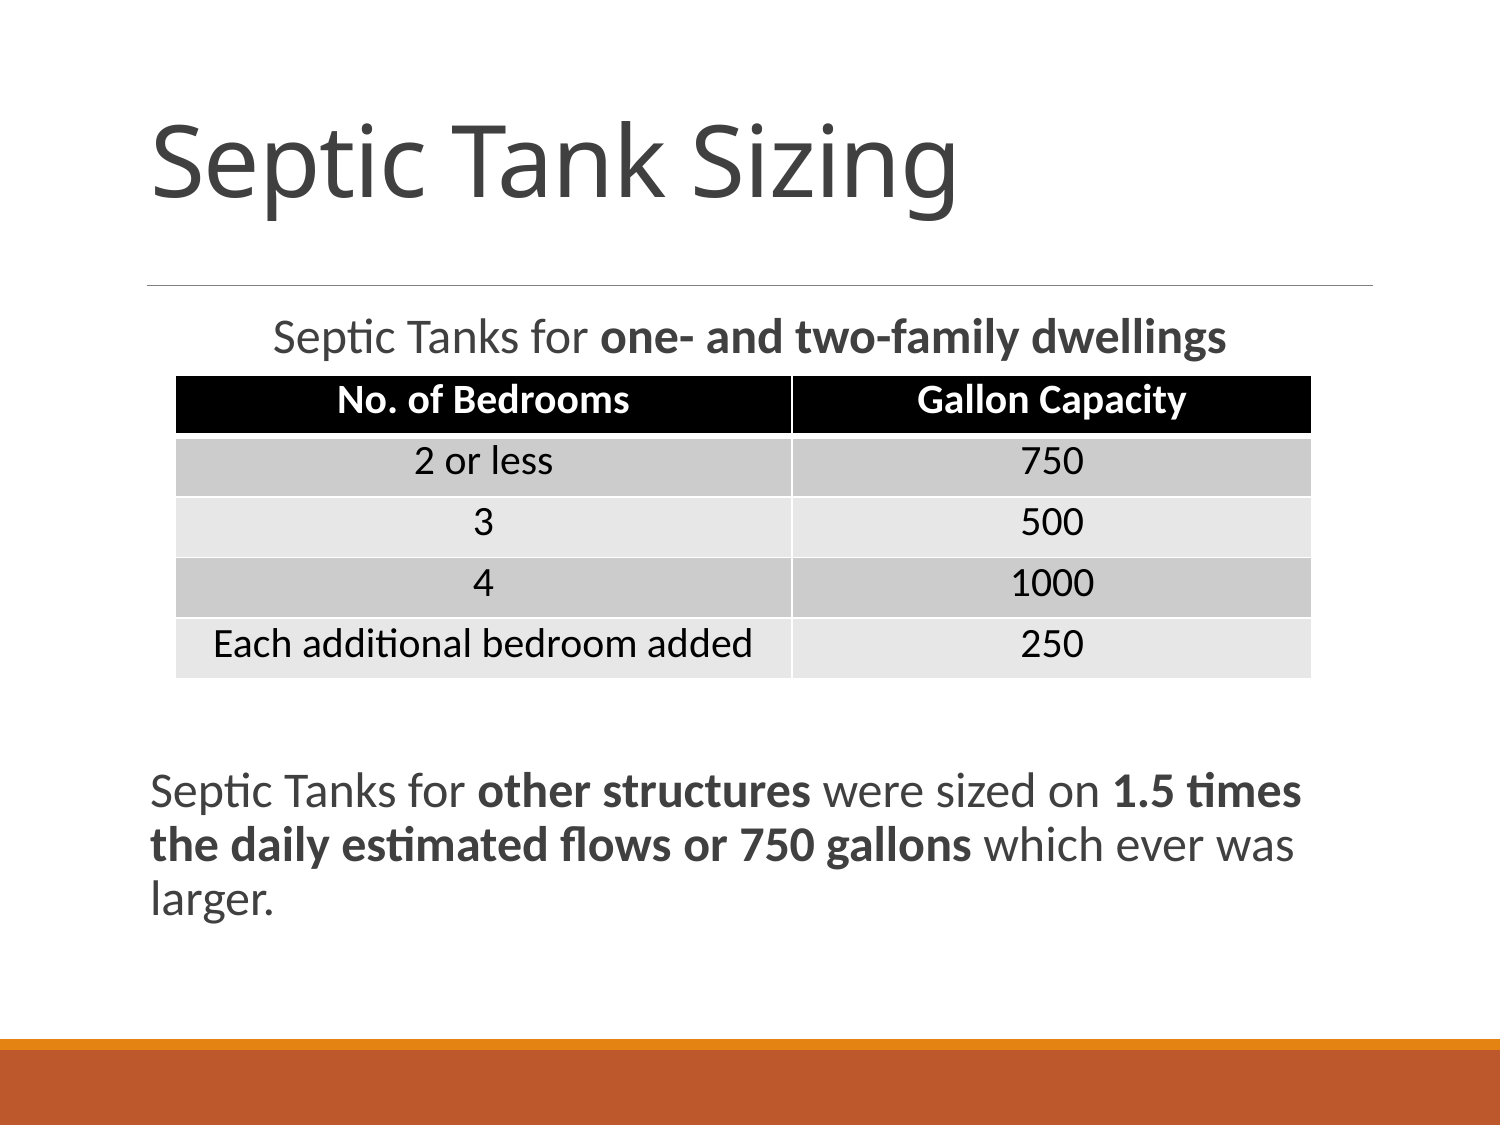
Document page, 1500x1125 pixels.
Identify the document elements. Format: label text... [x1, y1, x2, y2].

list Septic Tanks for one- and two-family dwellings Septic Tanks for other structures were sized on 1.5 times the daily estimated flows or 750 gallons which ever was larger. [135, 302, 1373, 963]
table_header Gallon Capacity [793, 376, 1311, 433]
table_cell 250 [793, 619, 1311, 678]
table_cell 750 [793, 439, 1311, 496]
table_cell 1000 [793, 558, 1311, 617]
table_cell 3 [176, 498, 791, 557]
table_header No. of Bedrooms [176, 376, 791, 433]
title Septic Tank Sizing [135, 47, 1373, 225]
table_cell Each additional bedroom added [176, 619, 791, 678]
table_cell 500 [793, 498, 1311, 557]
table_cell 4 [176, 558, 791, 617]
table_cell 2 or less [176, 439, 791, 496]
